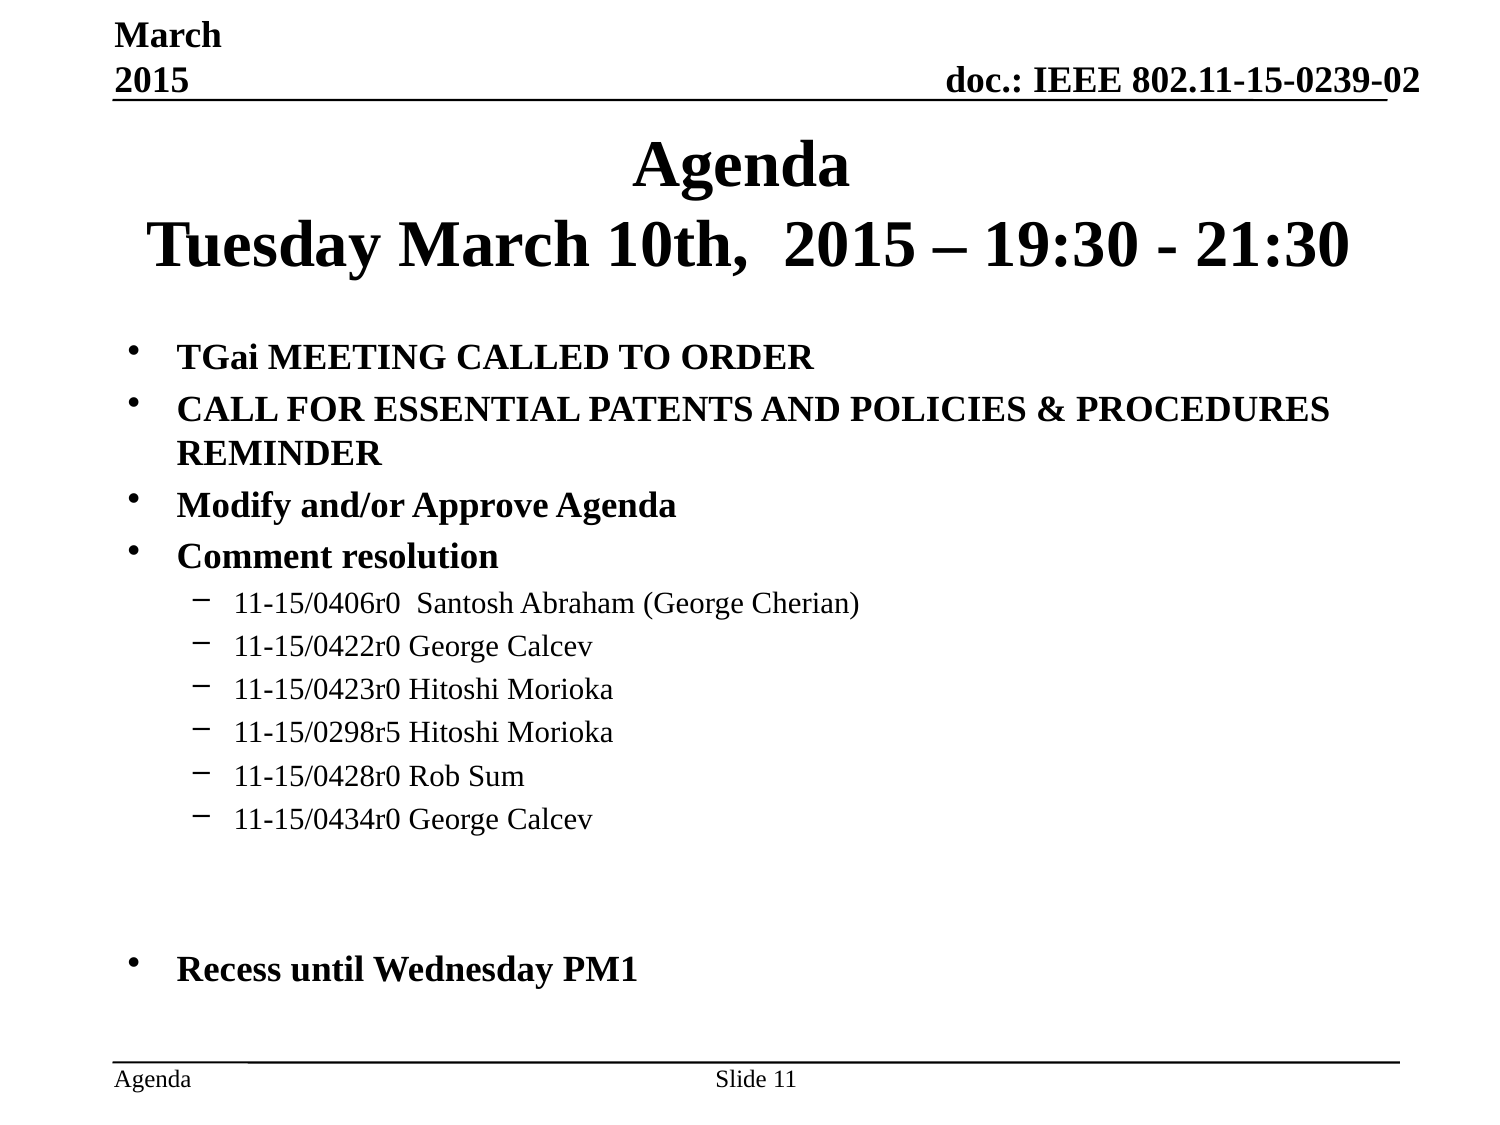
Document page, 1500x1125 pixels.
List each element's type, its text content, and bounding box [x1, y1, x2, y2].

title Agenda Tuesday March 10th, 2015 – 19:30 - 21:30 [112, 112, 1388, 288]
slide_number Slide 11 [712, 1061, 800, 1093]
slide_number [114, 54, 270, 101]
list TGai MEETING CALLED TO ORDER CALL FOR ESSENTIAL PATENTS AND POLICIES & PROCEDURES REMINDER Modify and/or Approve Agenda Comment resolution 11-15/0406r0 Santosh Abraham (George Cherian) 11-15/0422r0 George Calcev 11-15/0423r0 Hitoshi Morioka 11-15/0298r5 Hitoshi Morioka 11-15/0428r0 Rob Sum 11-15/0434r0 George Calcev Recess until Wednesday PM1 [112, 324, 1388, 1001]
